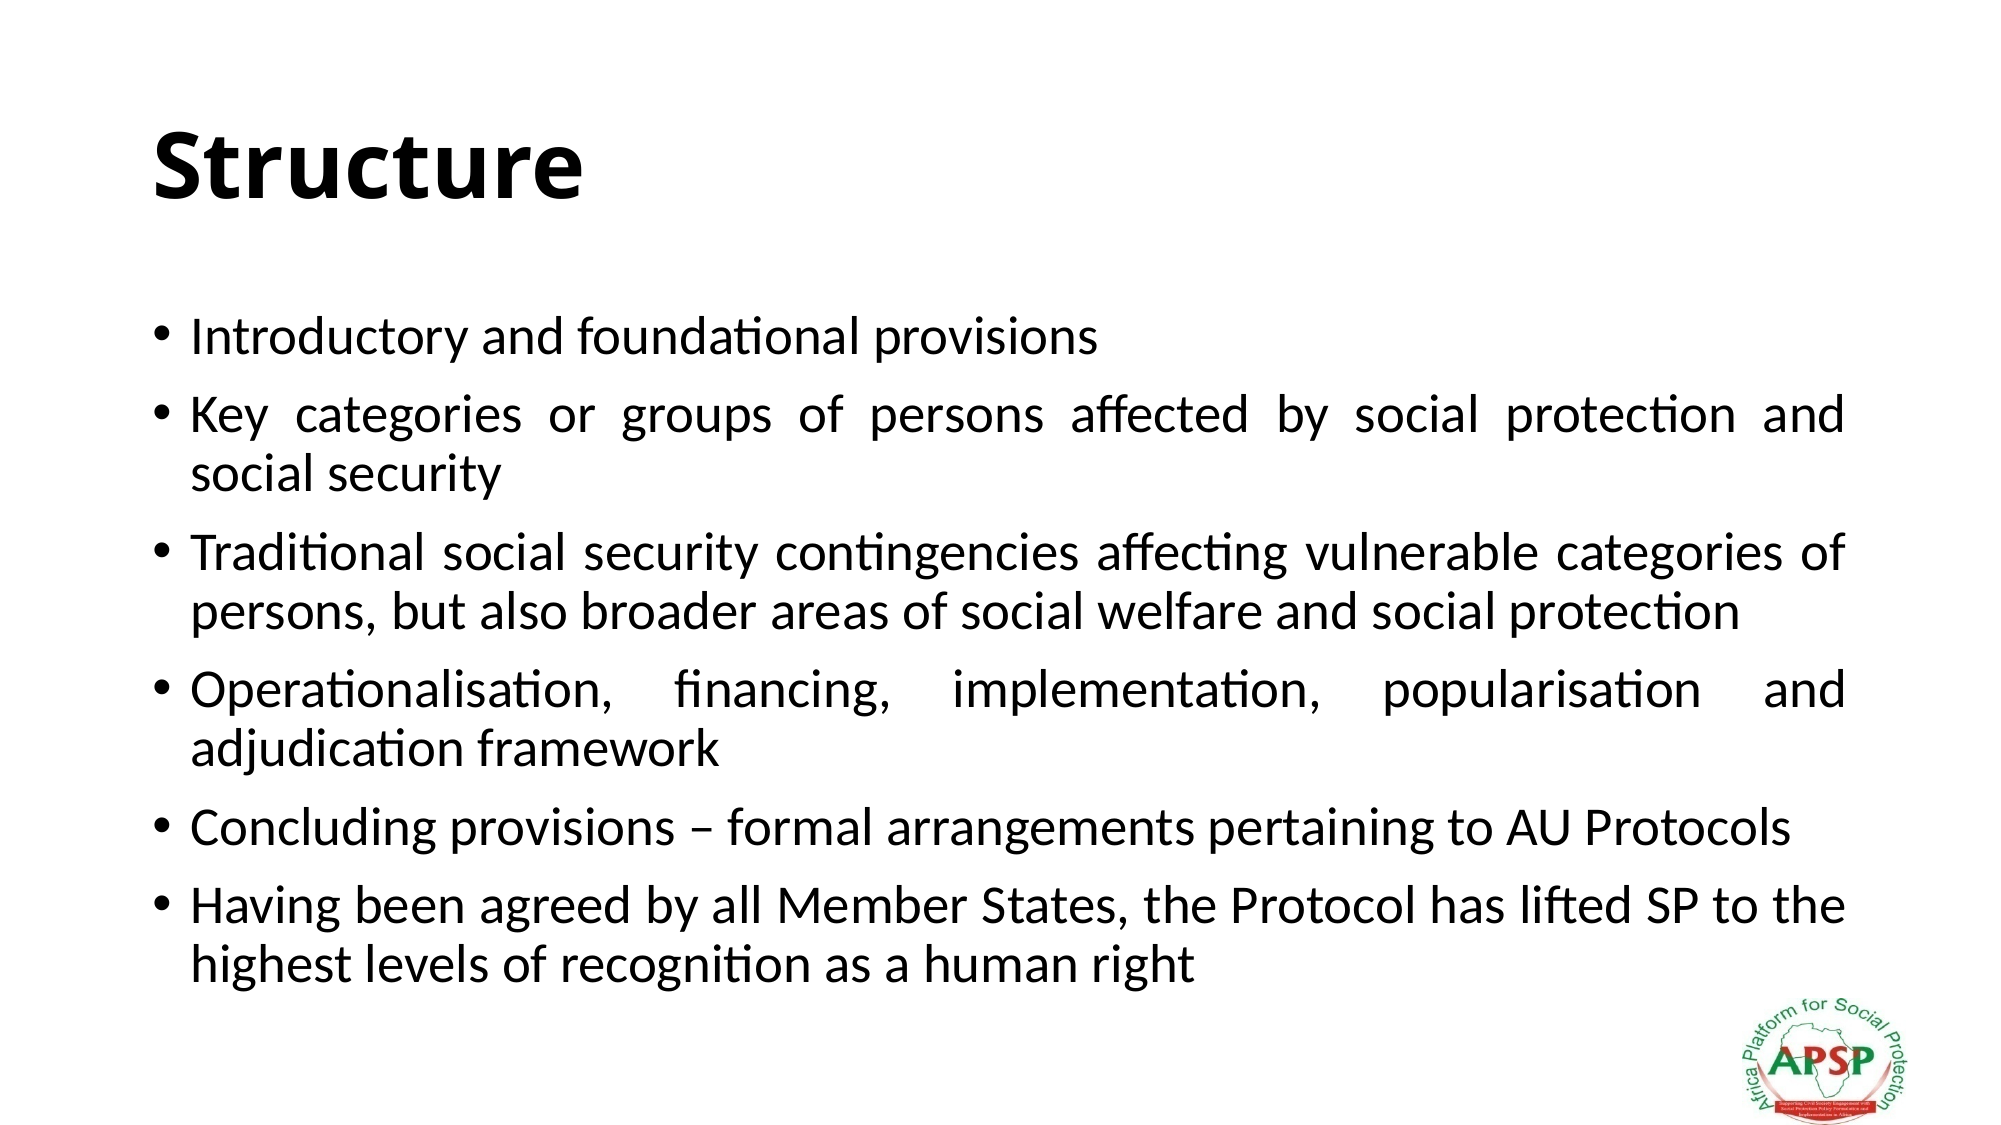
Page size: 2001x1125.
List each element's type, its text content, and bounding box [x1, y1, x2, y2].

list Introductory and foundational provisions Key categories or groups of persons affected by social protection and social security Traditional social security contingencies affecting vulnerable categories of persons, but also broader areas of social welfare and social protection Operationalisation, financing, implementation, popularisation and adjudication framework Concluding provisions – formal arrangements pertaining to AU Protocols Having been agreed by all Member States, the Protocol has lifted SP to the highest levels of recognition as a human right [137, 299, 1863, 1014]
title Structure [137, 59, 1863, 278]
picture [1742, 998, 1908, 1125]
